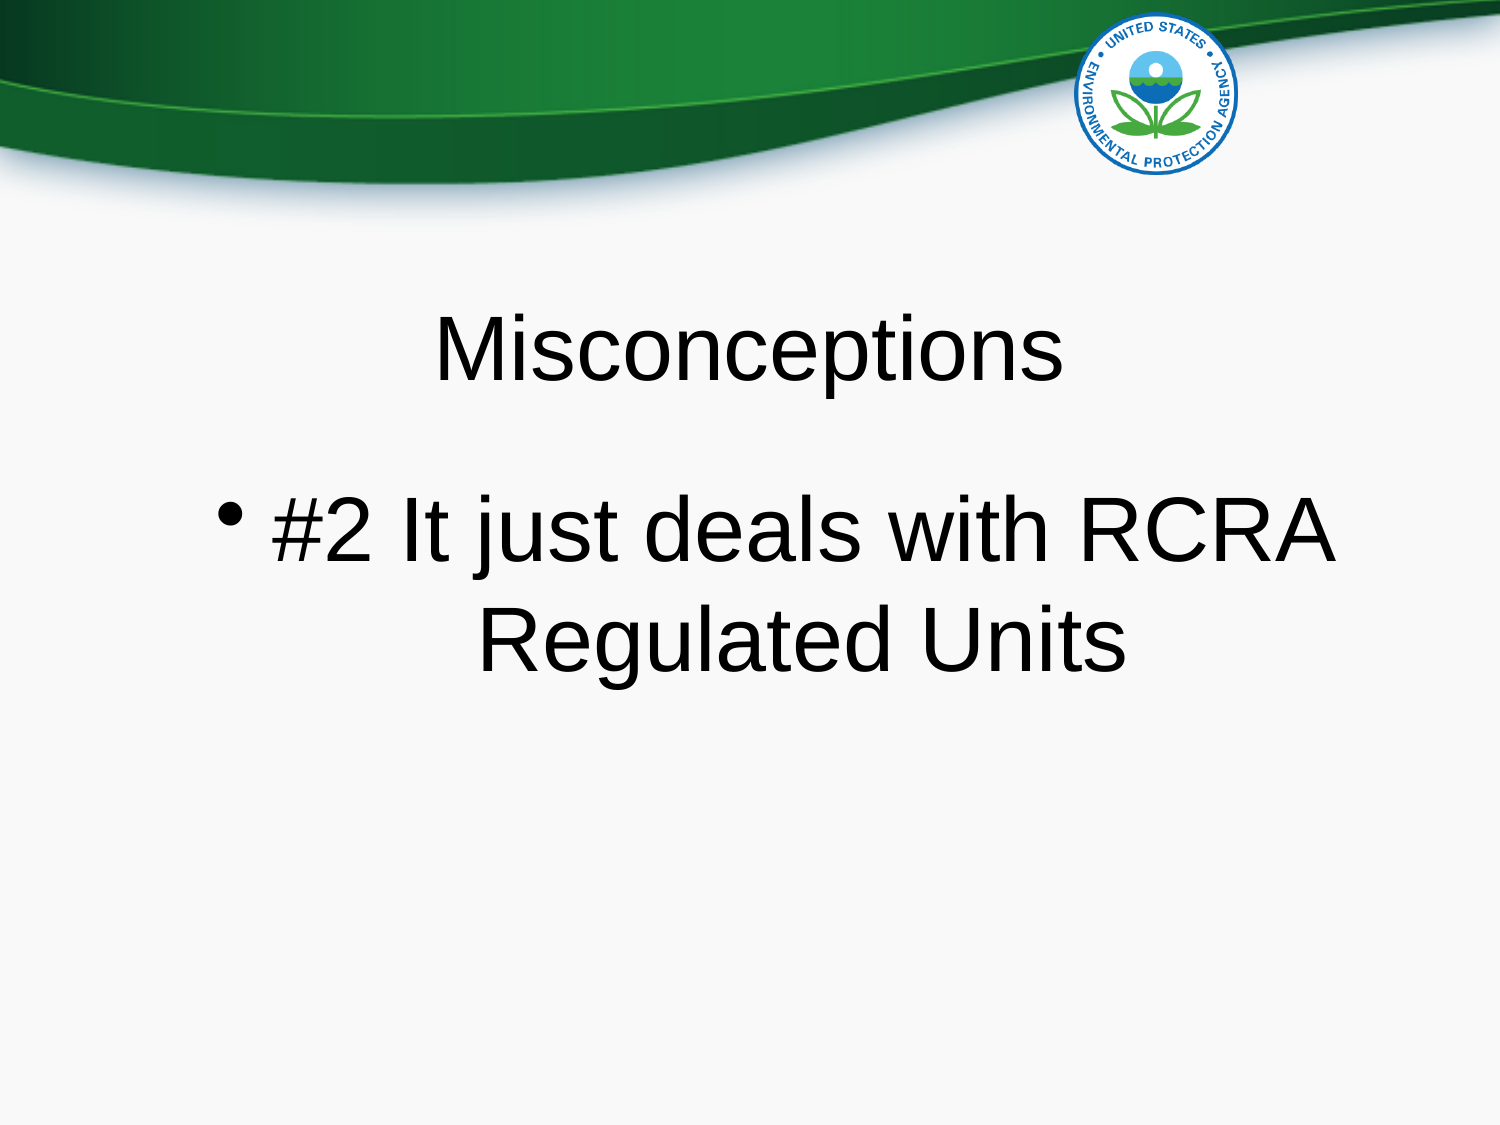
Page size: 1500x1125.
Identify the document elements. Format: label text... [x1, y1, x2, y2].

title Misconceptions [124, 262, 1376, 426]
picture [0, 0, 1500, 1125]
list #2 It just deals with RCRA Regulated Units [124, 462, 1425, 788]
